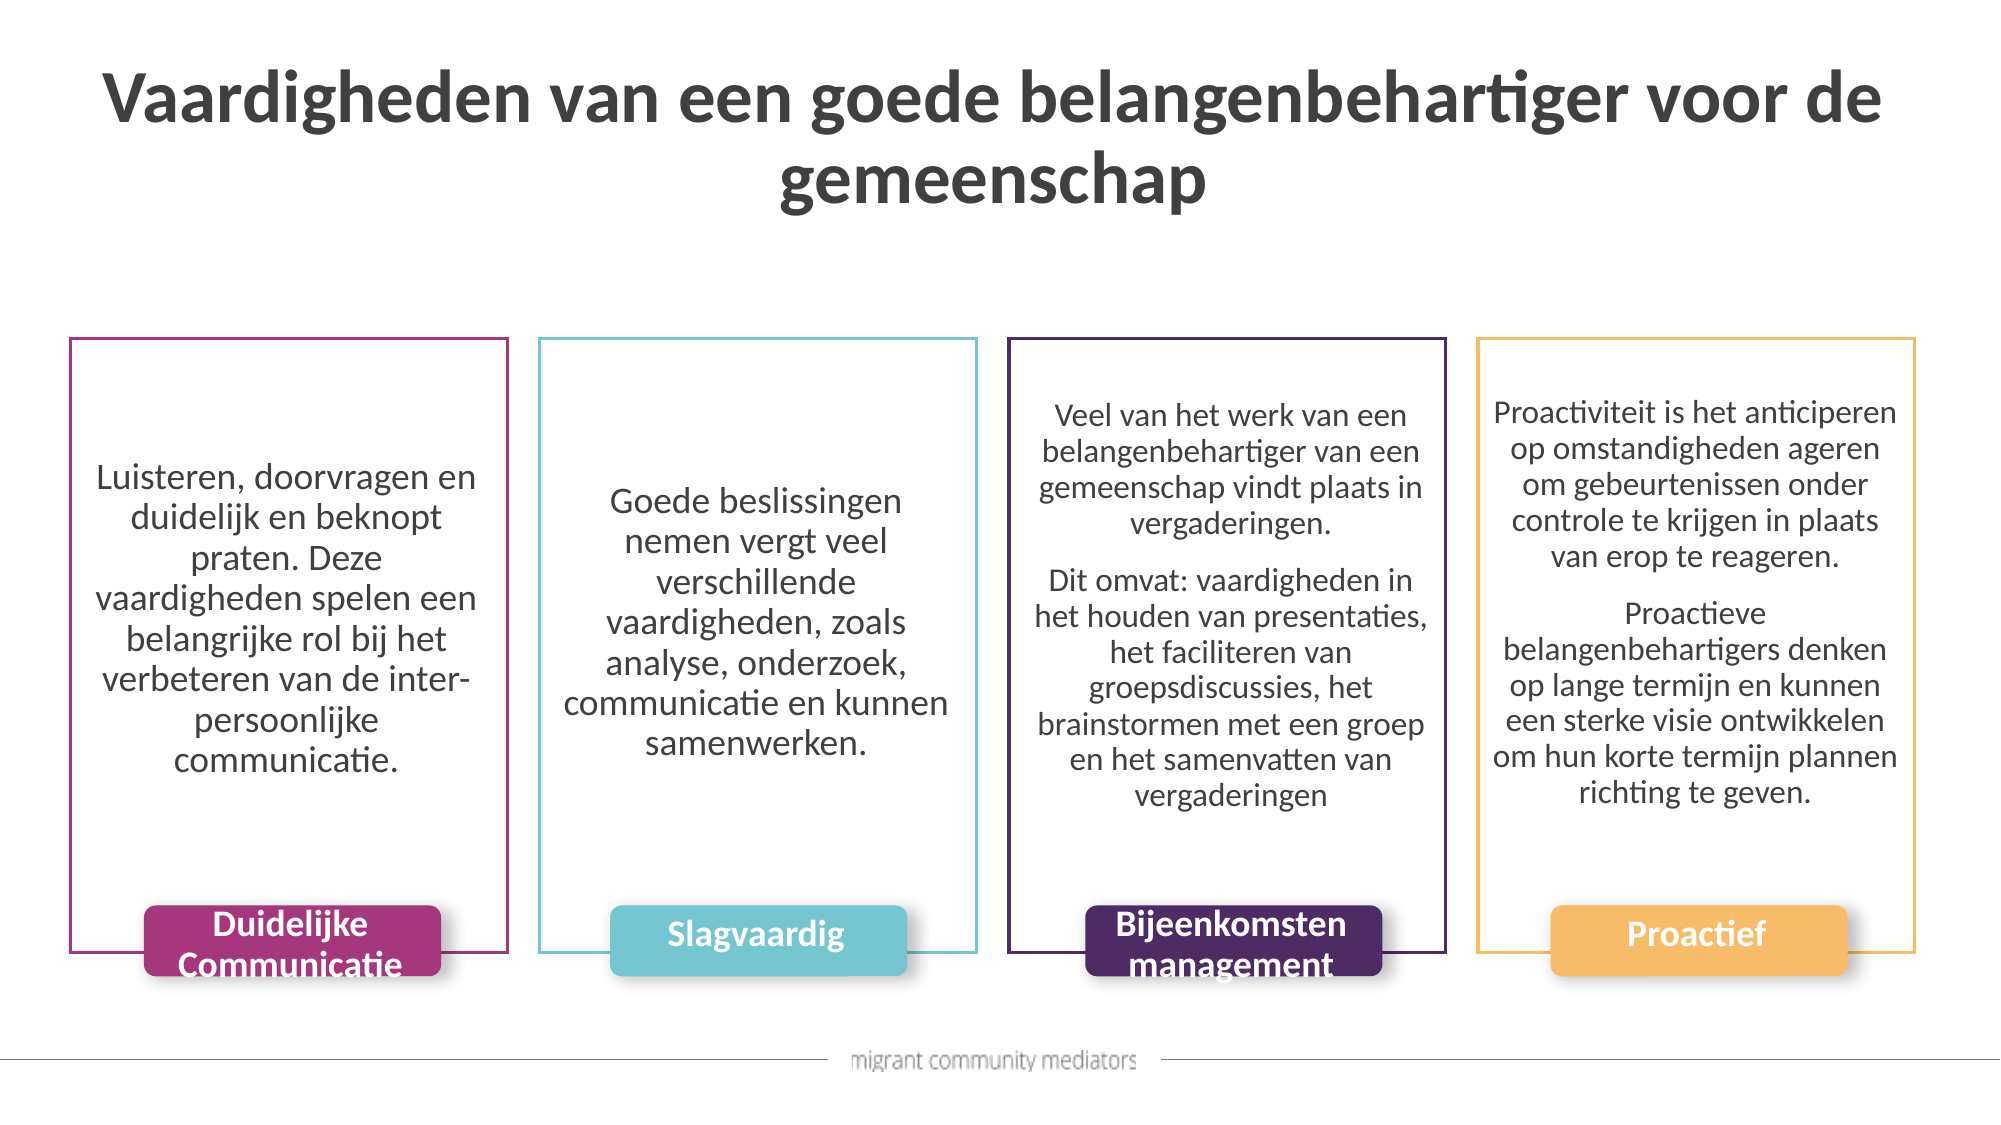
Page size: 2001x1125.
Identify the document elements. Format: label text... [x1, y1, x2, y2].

list Proactiviteit is het anticiperen op omstandigheden ageren om gebeurtenissen onder controle te krijgen in plaats van erop te reageren. Proactieve belangenbehartigers denken op lange termijn en kunnen een sterke visie ontwikkelen om hun korte termijn plannen richting te geven. [1477, 387, 1914, 737]
list Bijeenkomsten management [1063, 897, 1399, 943]
list Proactief [1479, 906, 1914, 953]
list Slagvaardig [539, 906, 974, 953]
list Duidelijke Communicatie [123, 897, 459, 946]
list Vaardigheden van een goede belangenbehartiger voor de gemeenschap [73, 50, 1915, 294]
list Luisteren, doorvragen en duidelijk en beknopt praten. Deze vaardigheden spelen een belangrijke rol bij het verbeteren van de inter-persoonlijke communicatie. [68, 449, 505, 799]
list Veel van het werk van een belangenbehartiger van een gemeenschap vindt plaats in vergaderingen. Dit omvat: vaardigheden in het houden van presentaties, het faciliteren van groepsdiscussies, het brainstormen met een groep en het samenvatten van vergaderingen [1013, 390, 1450, 509]
list Goede beslissingen nemen vergt veel verschillende vaardigheden, zoals analyse, onderzoek, communicatie en kunnen samenwerken. [538, 473, 975, 775]
